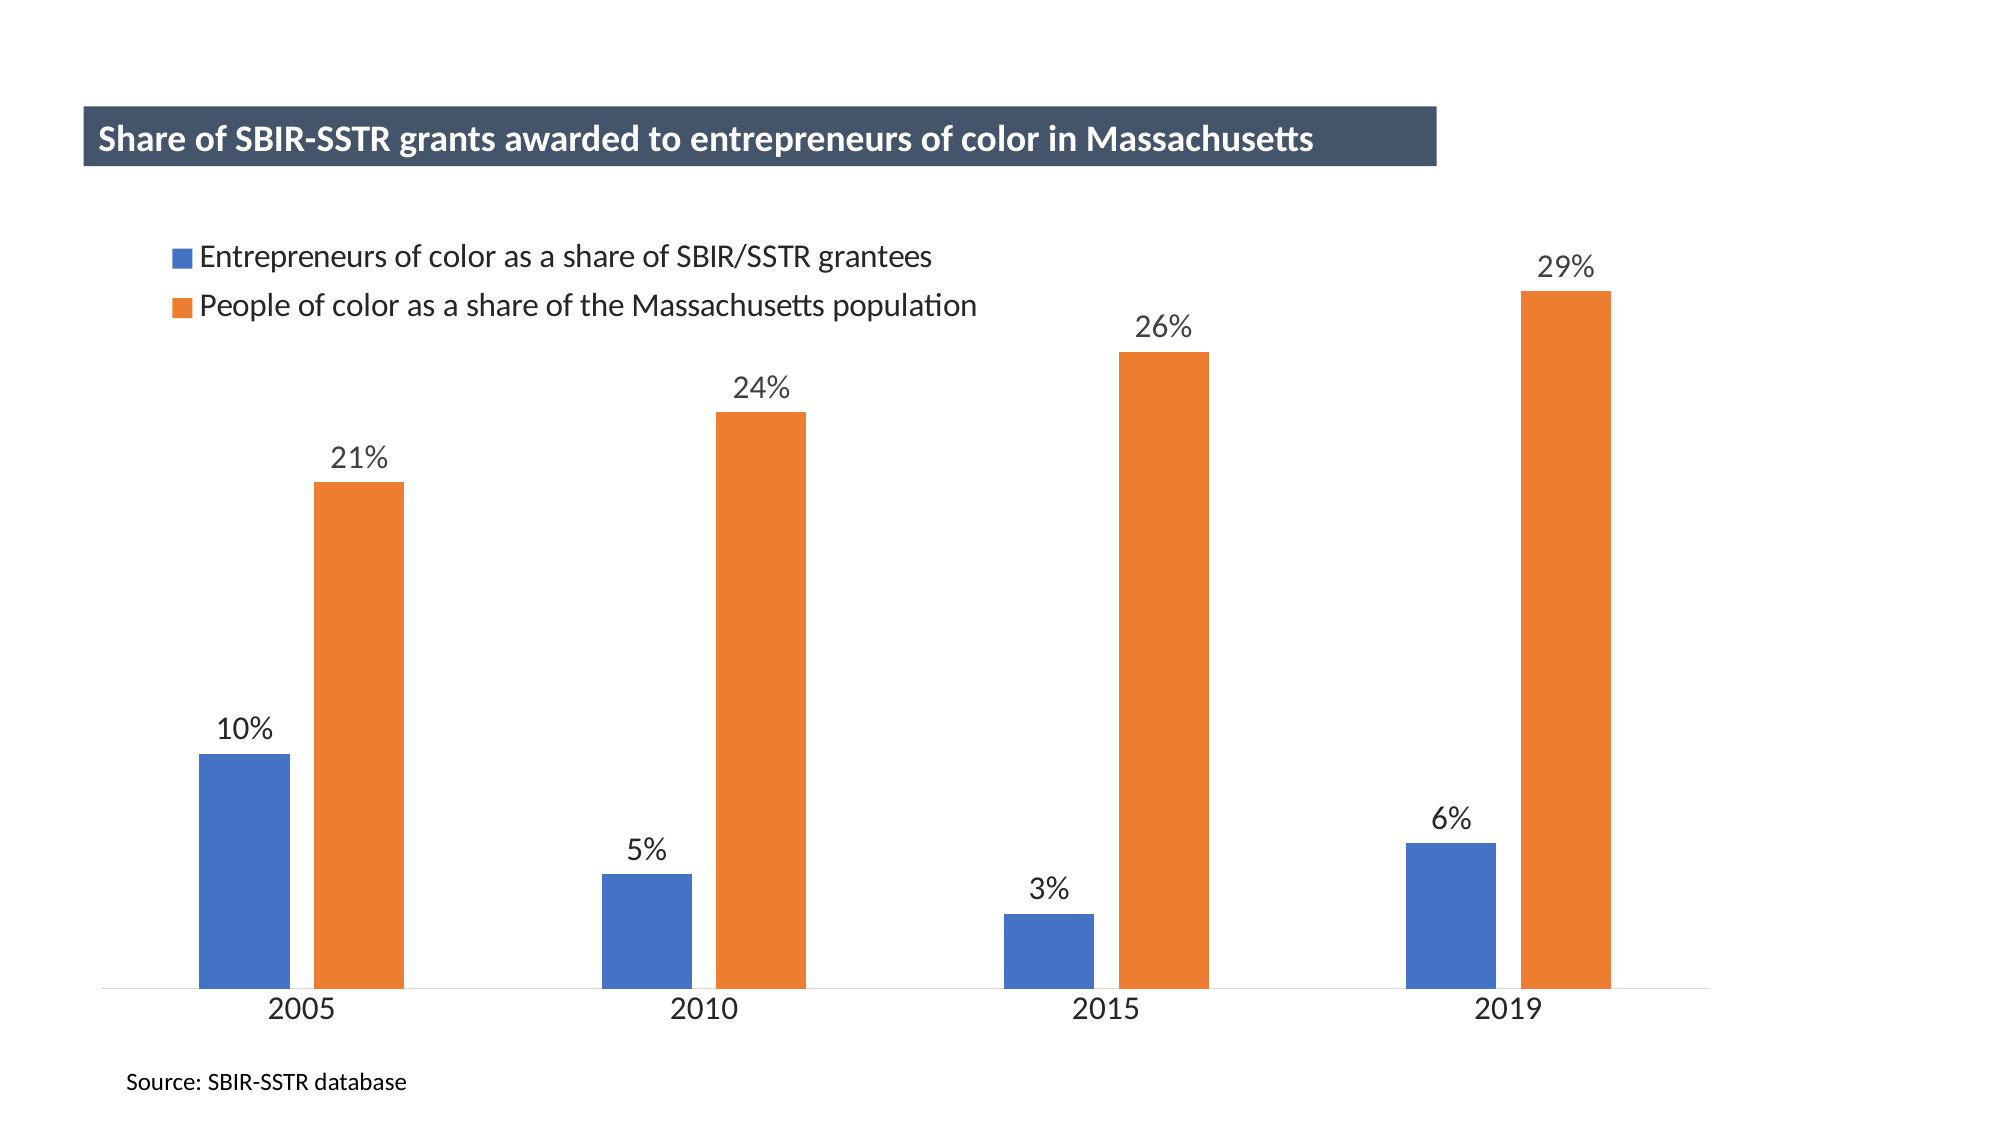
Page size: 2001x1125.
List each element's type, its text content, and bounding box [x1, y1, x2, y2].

chart [99, 46, 1711, 1079]
text_box Source: SBIR-SSTR database [111, 1079, 262, 1100]
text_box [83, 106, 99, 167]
